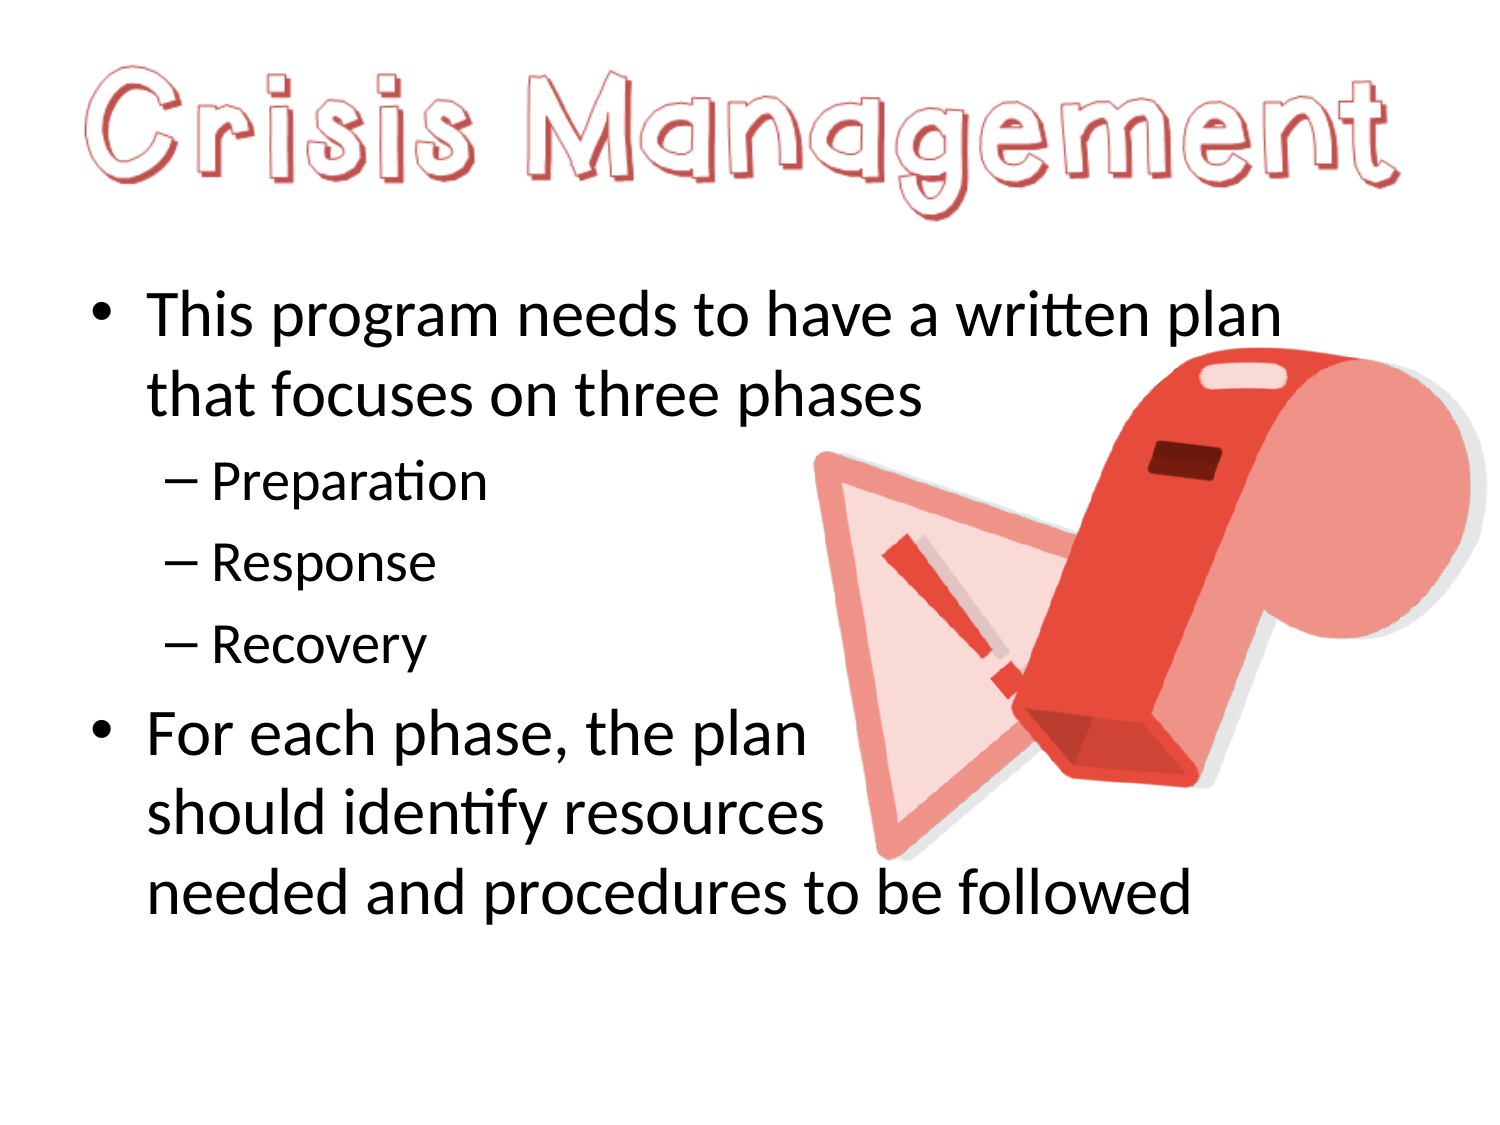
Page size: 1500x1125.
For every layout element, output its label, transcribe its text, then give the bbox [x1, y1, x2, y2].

picture [80, 62, 1500, 1000]
list This program needs to have a written plan that focuses on three phases Preparation Response Recovery For each phase, the plan should identify resources needed and procedures to be followed [75, 262, 1425, 1005]
